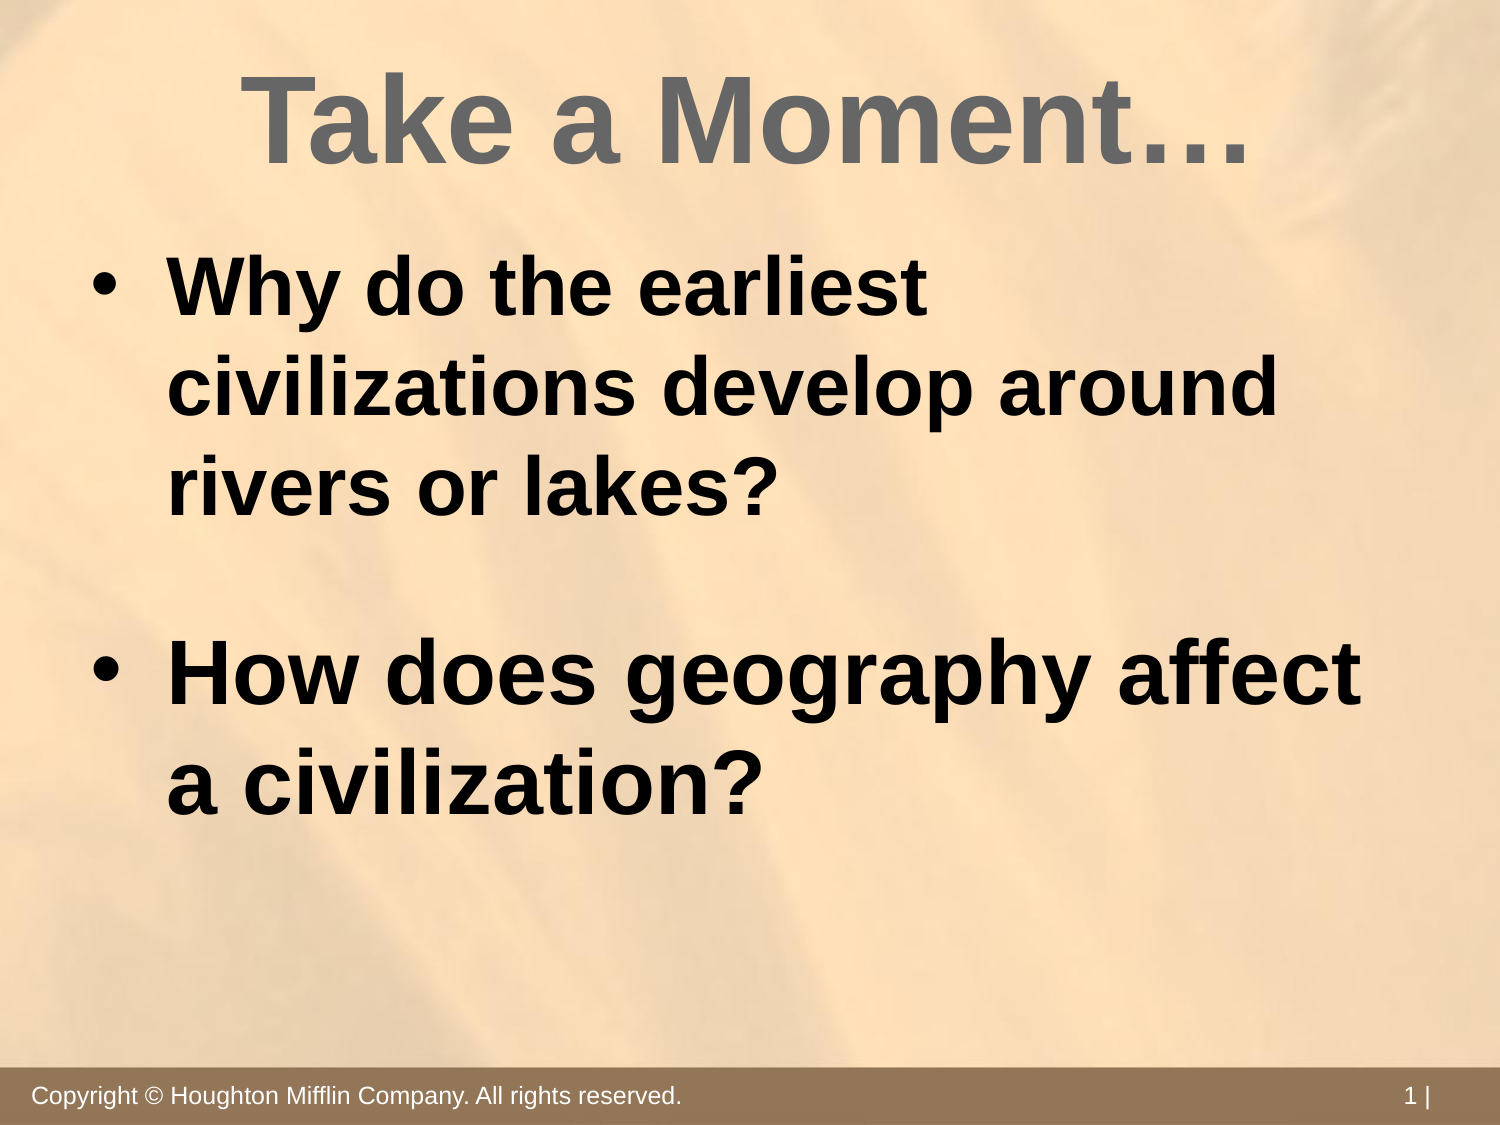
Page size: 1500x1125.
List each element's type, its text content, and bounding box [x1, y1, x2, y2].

title Take a Moment… [75, 27, 1425, 200]
picture [0, 0, 1500, 1125]
list Why do the earliest civilizations develop around rivers or lakes? How does geography affect a civilization? [75, 224, 1425, 1006]
